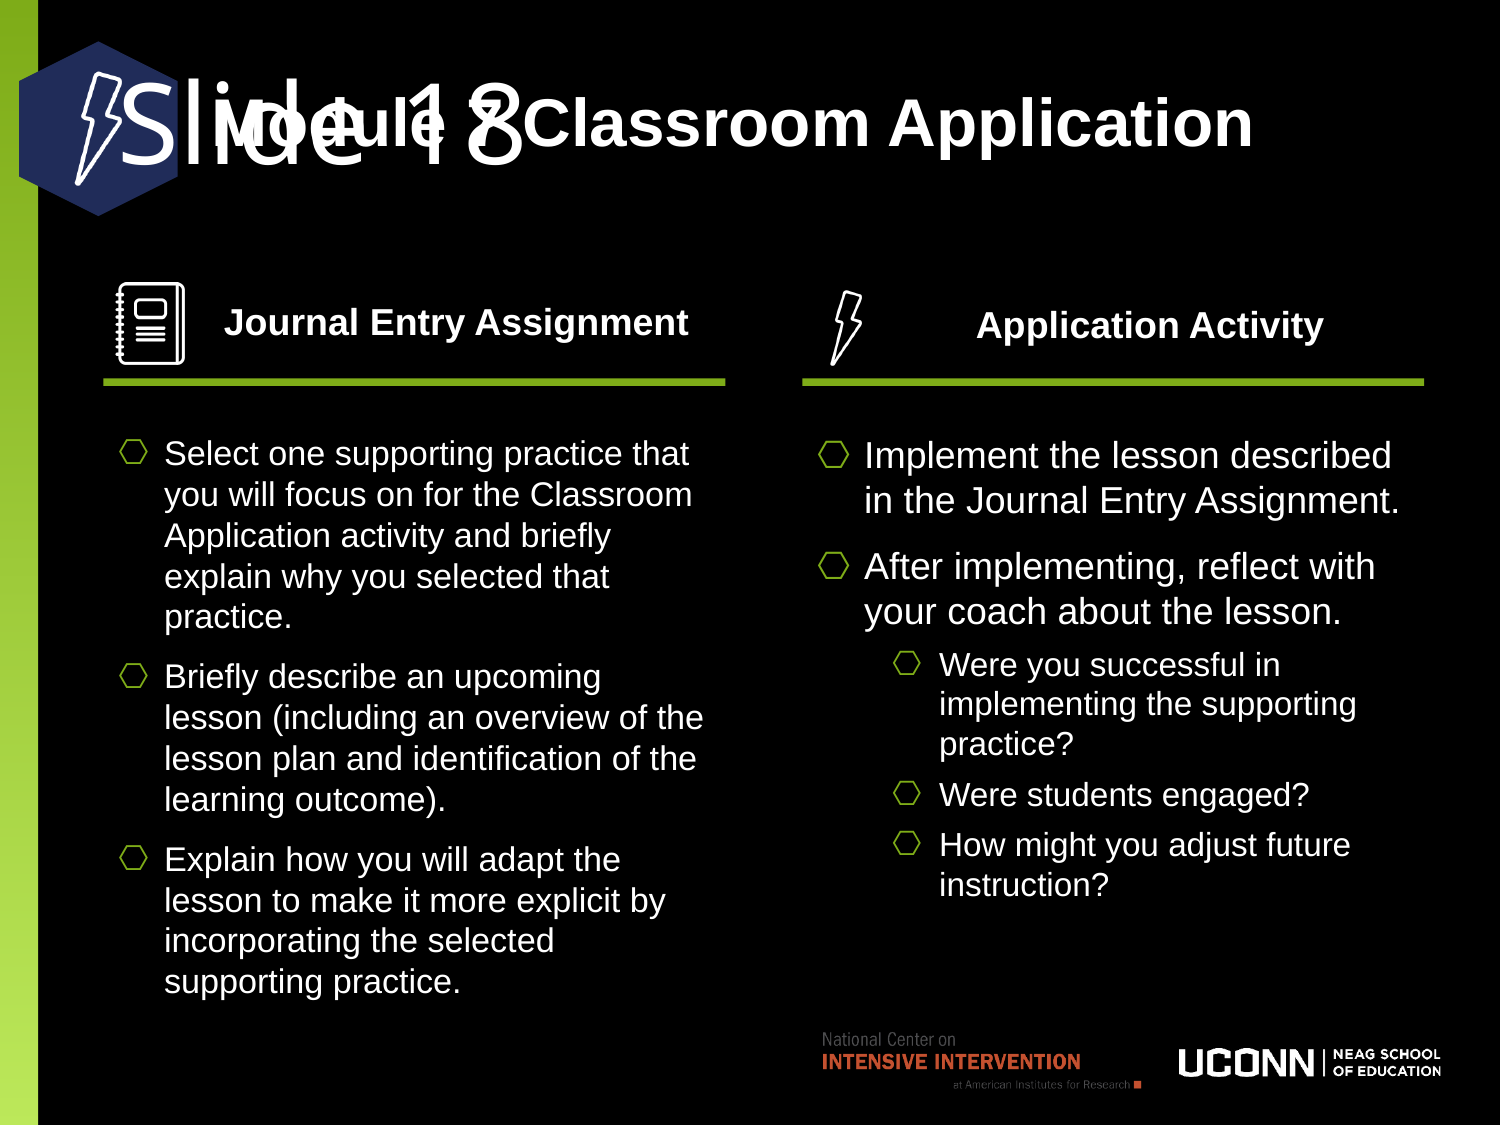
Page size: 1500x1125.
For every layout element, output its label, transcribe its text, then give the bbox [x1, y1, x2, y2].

picture [830, 290, 862, 366]
list Select one supporting practice that you will focus on for the Classroom Application activity and briefly explain why you selected that practice. Briefly describe an upcoming lesson (including an overview of the lesson plan and identification of the learning outcome). Explain how you will adapt the lesson to make it more explicit by incorporating the selected supporting practice. [103, 423, 725, 1010]
list Journal Entry Assignment [188, 296, 725, 352]
list Module 7 Classroom Application [196, 58, 1440, 192]
picture [115, 282, 185, 365]
list Implement the lesson described in the Journal Entry Assignment. After implementing, reflect with your coach about the lesson. Were you successful in implementing the supporting practice? Were students engaged? How might you adjust future instruction? [802, 423, 1425, 973]
picture [74, 71, 103, 186]
title Slide 18 [103, 59, 1397, 278]
list Application Activity [876, 273, 1425, 379]
picture [818, 1026, 1146, 1094]
picture [1179, 1048, 1441, 1077]
